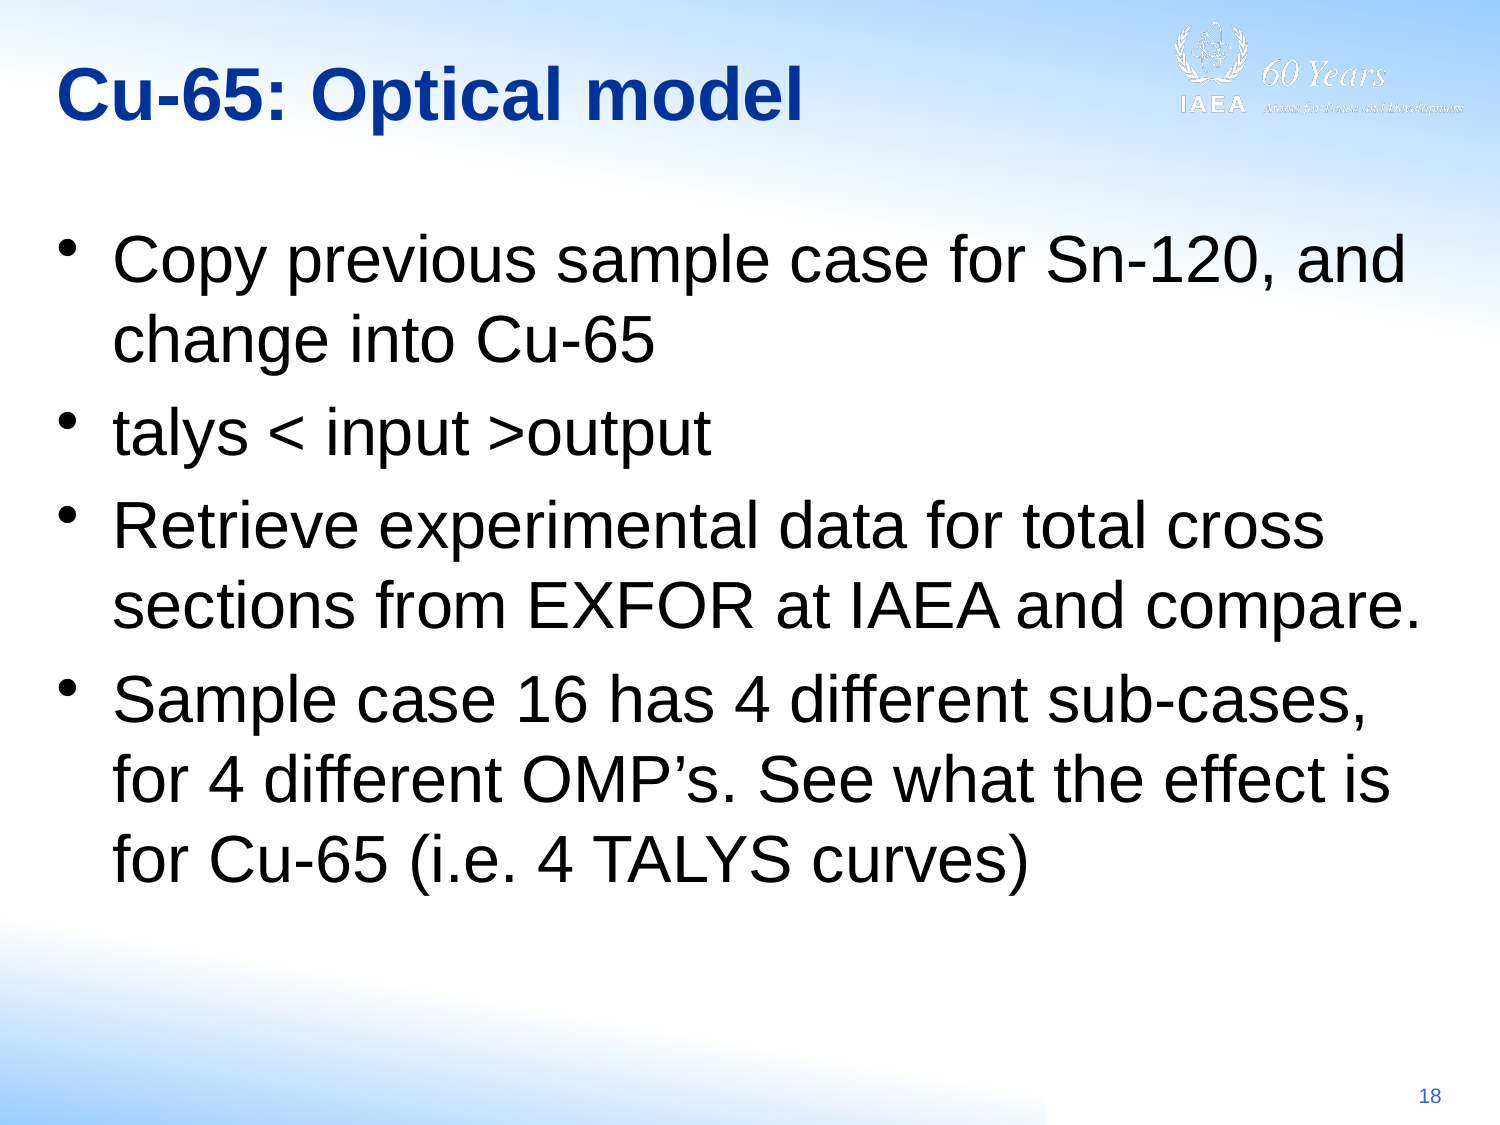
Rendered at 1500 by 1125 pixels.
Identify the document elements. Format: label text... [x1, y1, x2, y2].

list Copy previous sample case for Sn-120, and change into Cu-65 talys < input >output Retrieve experimental data for total cross sections from EXFOR at IAEA and compare. Sample case 16 has 4 different sub-cases, for 4 different OMP’s. See what the effect is for Cu-65 (i.e. 4 TALYS curves) [41, 208, 1471, 1005]
title Cu-65: Optical model [41, 19, 1046, 161]
slide_number 18 [1281, 1074, 1457, 1125]
picture [1175, 22, 1464, 115]
